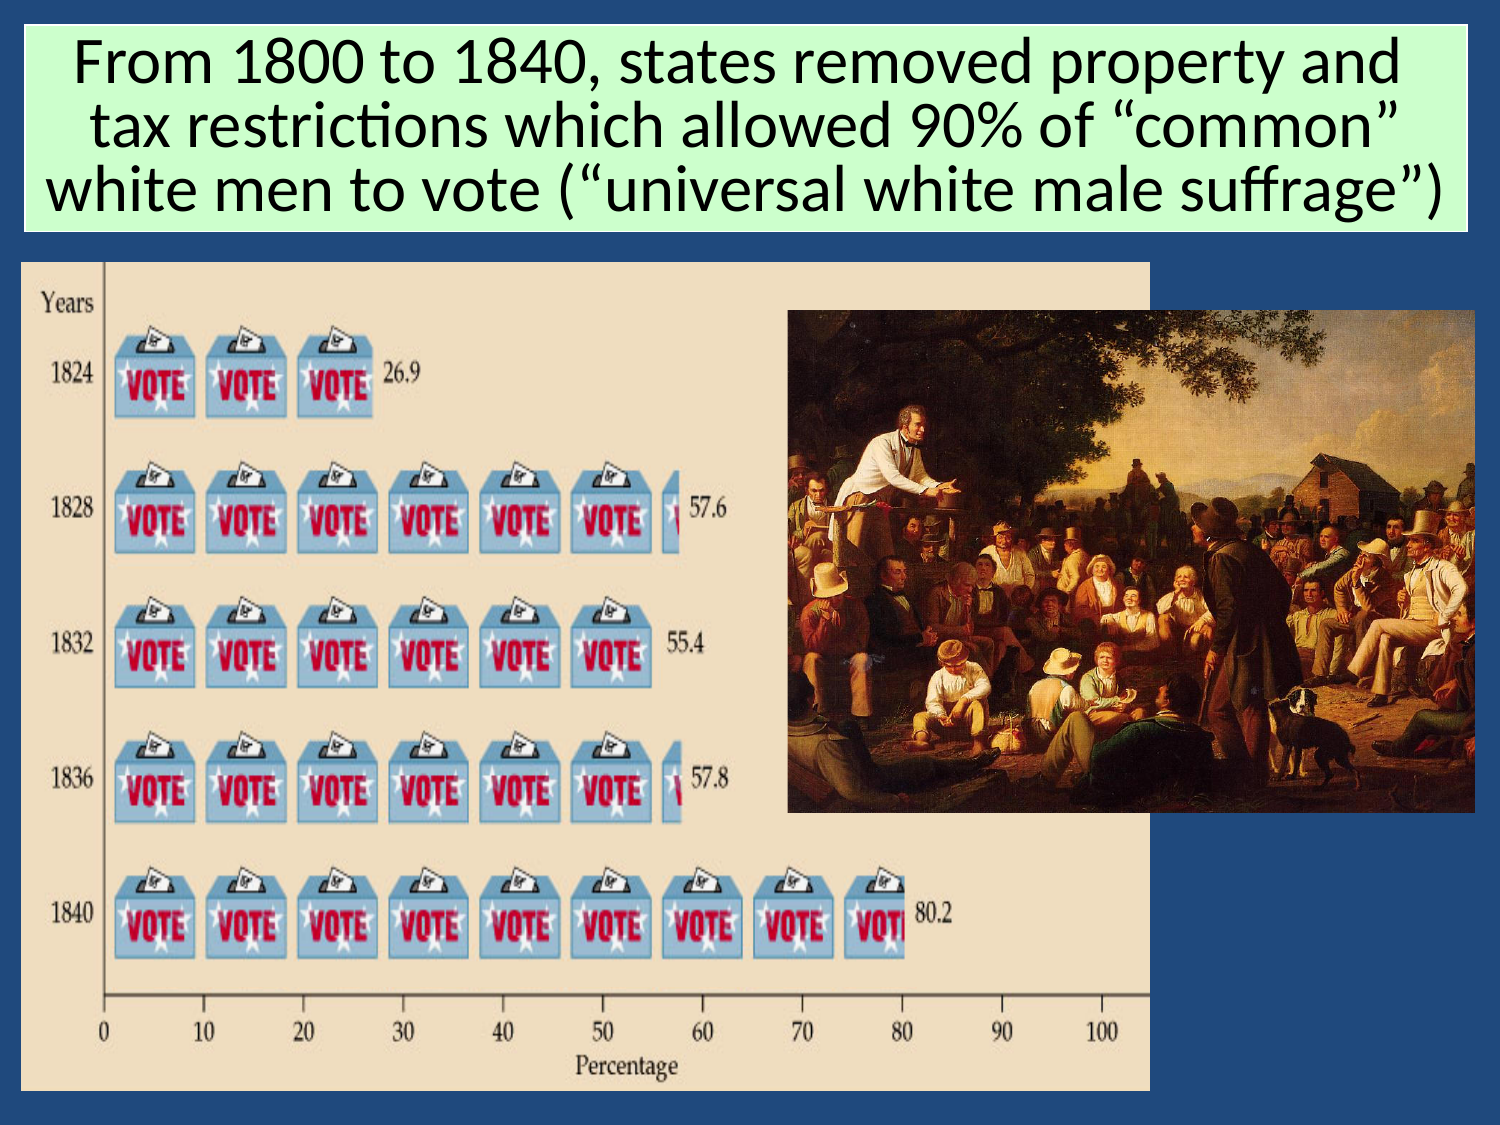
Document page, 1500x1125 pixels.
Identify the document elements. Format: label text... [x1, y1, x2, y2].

picture [20, 262, 1476, 1092]
text_box From 1800 to 1840, states removed property and tax restrictions which allowed 90% of “common” white men to vote (“universal white male suffrage”) [24, 24, 1468, 232]
